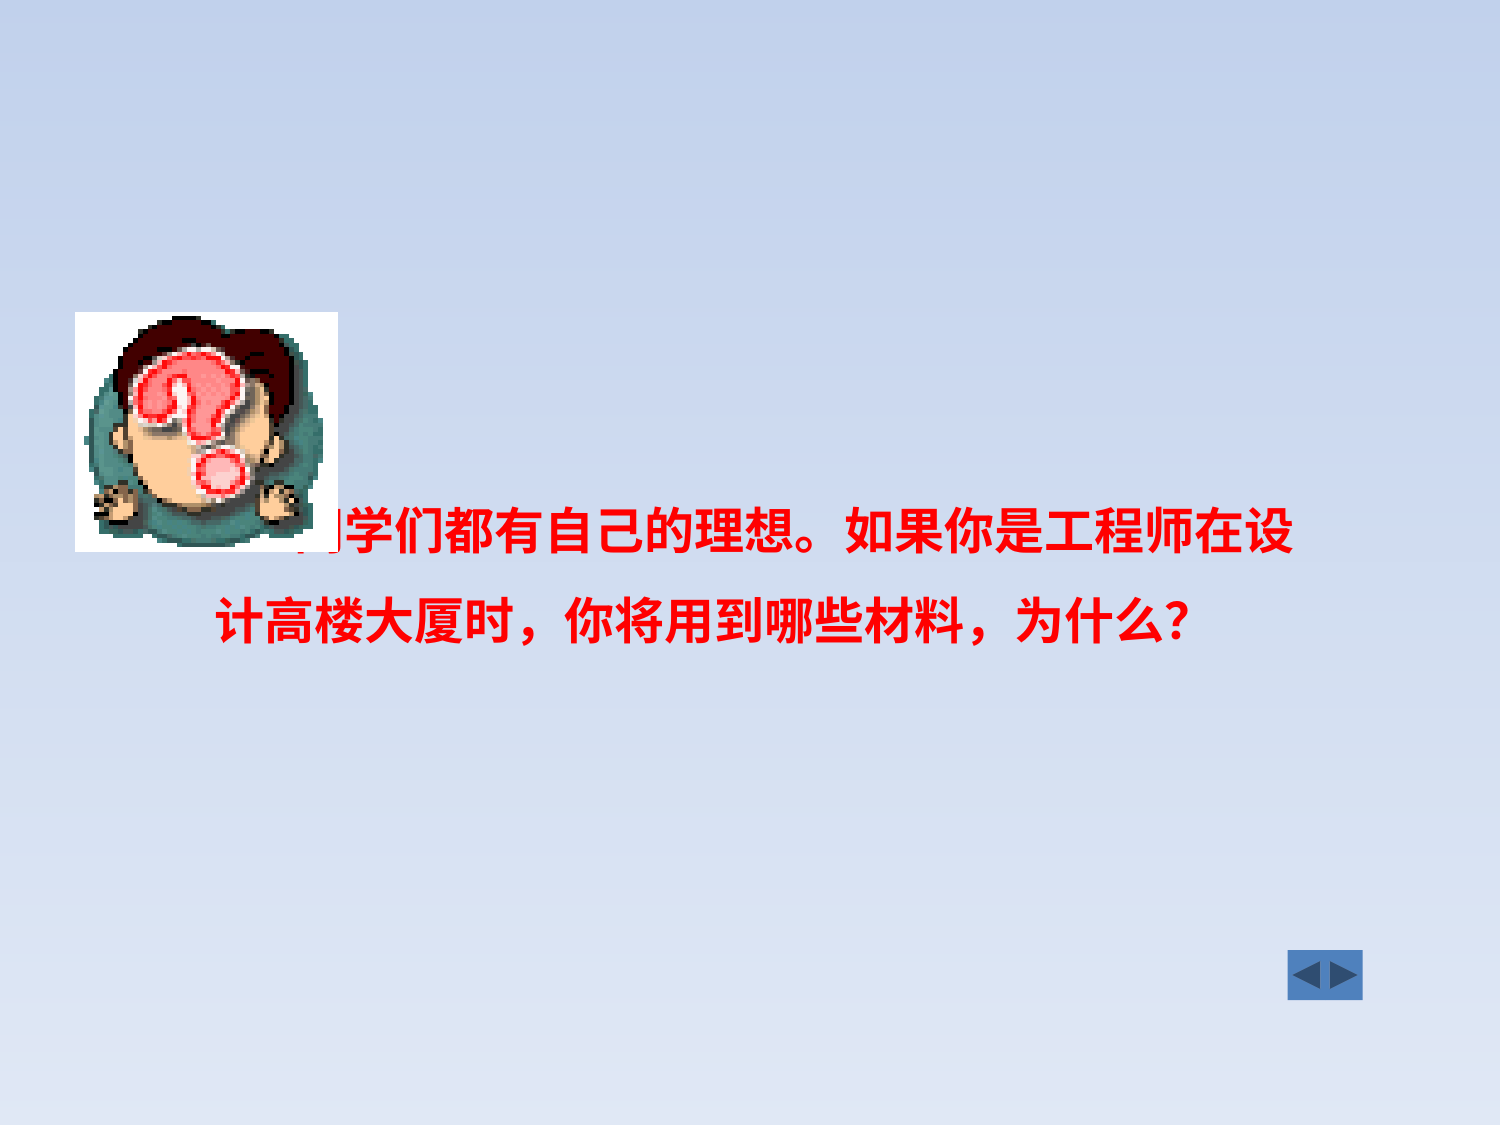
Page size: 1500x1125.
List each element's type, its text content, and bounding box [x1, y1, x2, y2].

text_box 同学们都有自己的理想。如果你是工程师在设计高楼大厦时，你将用到哪些材料，为什么？ [200, 462, 1346, 658]
picture [74, 312, 338, 552]
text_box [1287, 949, 1363, 1001]
